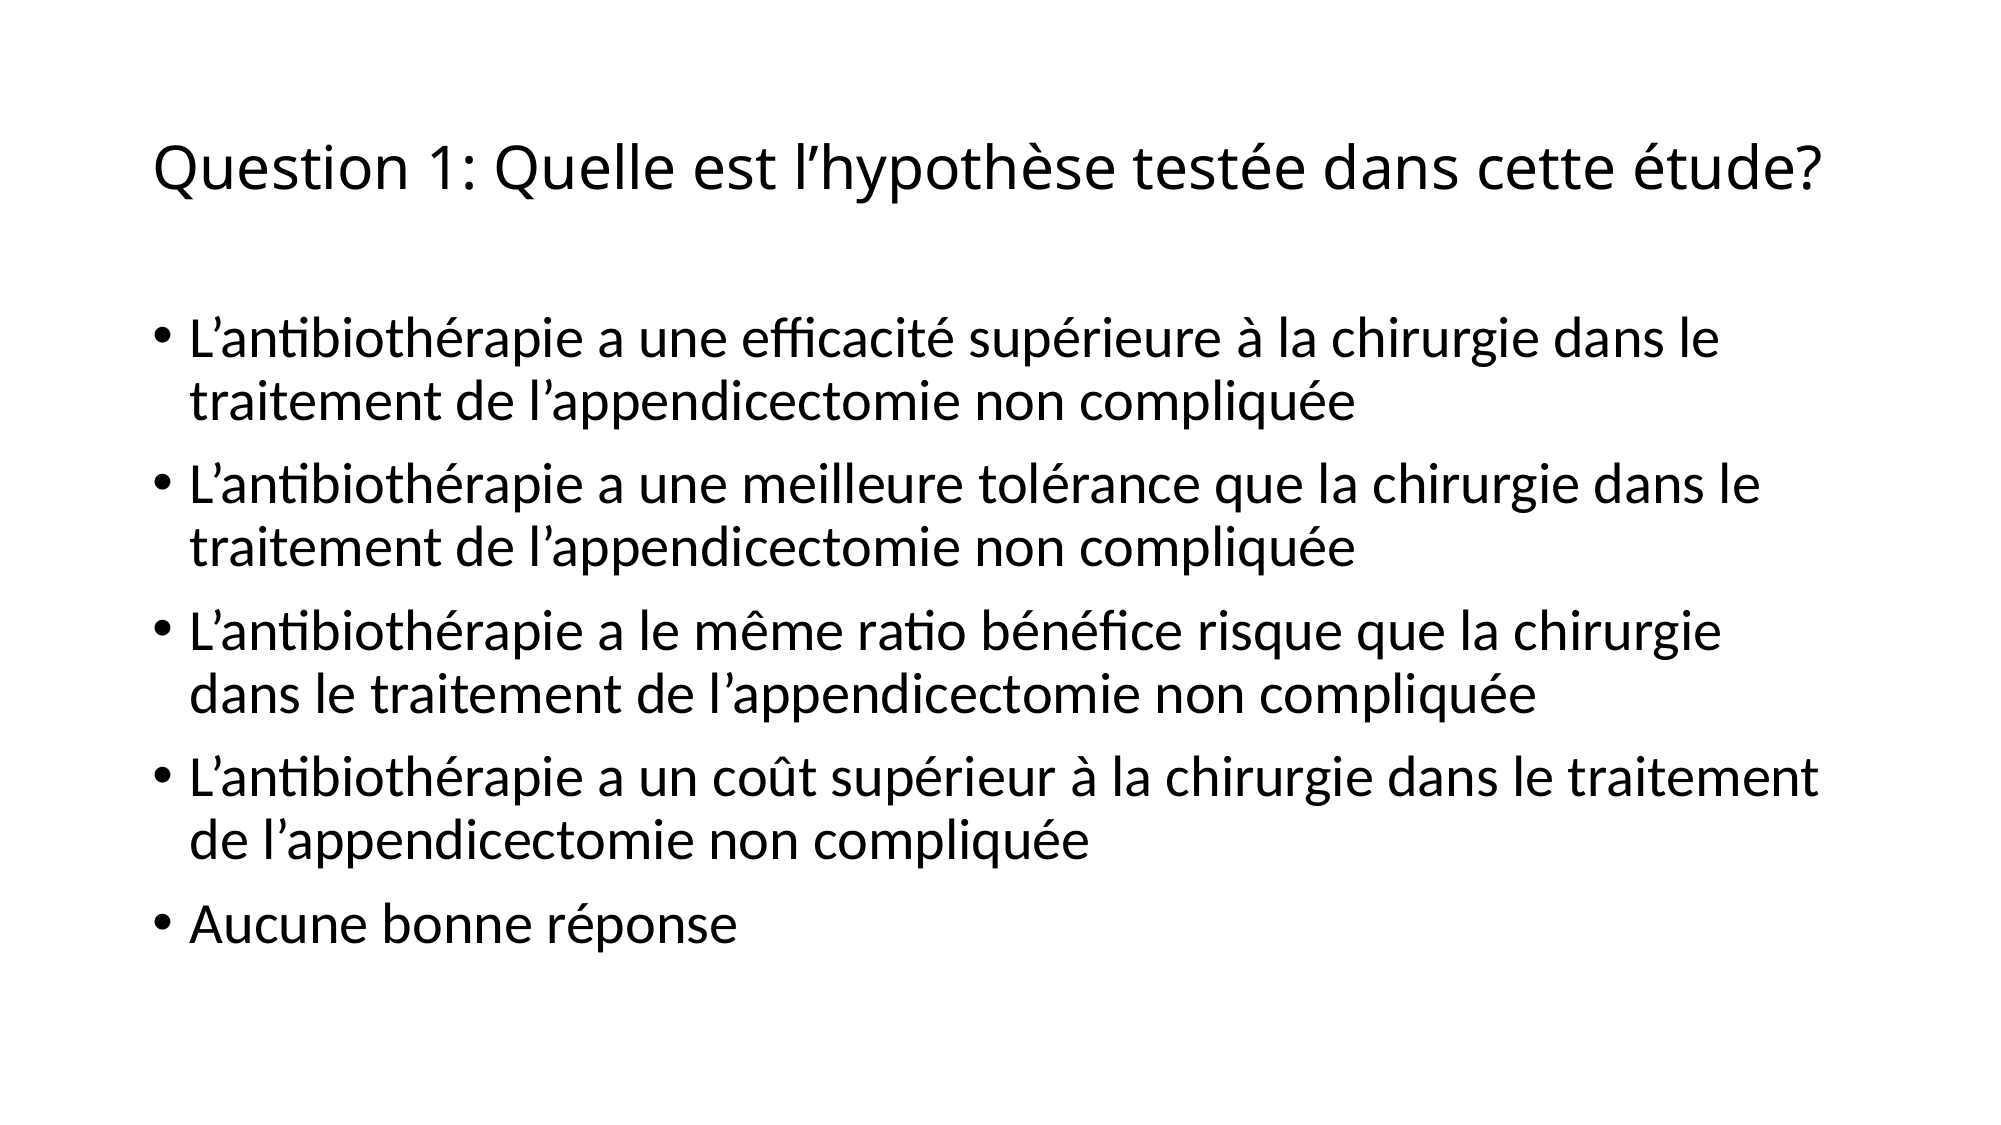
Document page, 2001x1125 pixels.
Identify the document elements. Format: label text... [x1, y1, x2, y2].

list L’antibiothérapie a une efficacité supérieure à la chirurgie dans le traitement de l’appendicectomie non compliquée L’antibiothérapie a une meilleure tolérance que la chirurgie dans le traitement de l’appendicectomie non compliquée L’antibiothérapie a le même ratio bénéfice risque que la chirurgie dans le traitement de l’appendicectomie non compliquée L’antibiothérapie a un coût supérieur à la chirurgie dans le traitement de l’appendicectomie non compliquée Aucune bonne réponse [137, 299, 1863, 1014]
title Question 1: Quelle est l’hypothèse testée dans cette étude? [137, 97, 1863, 299]
